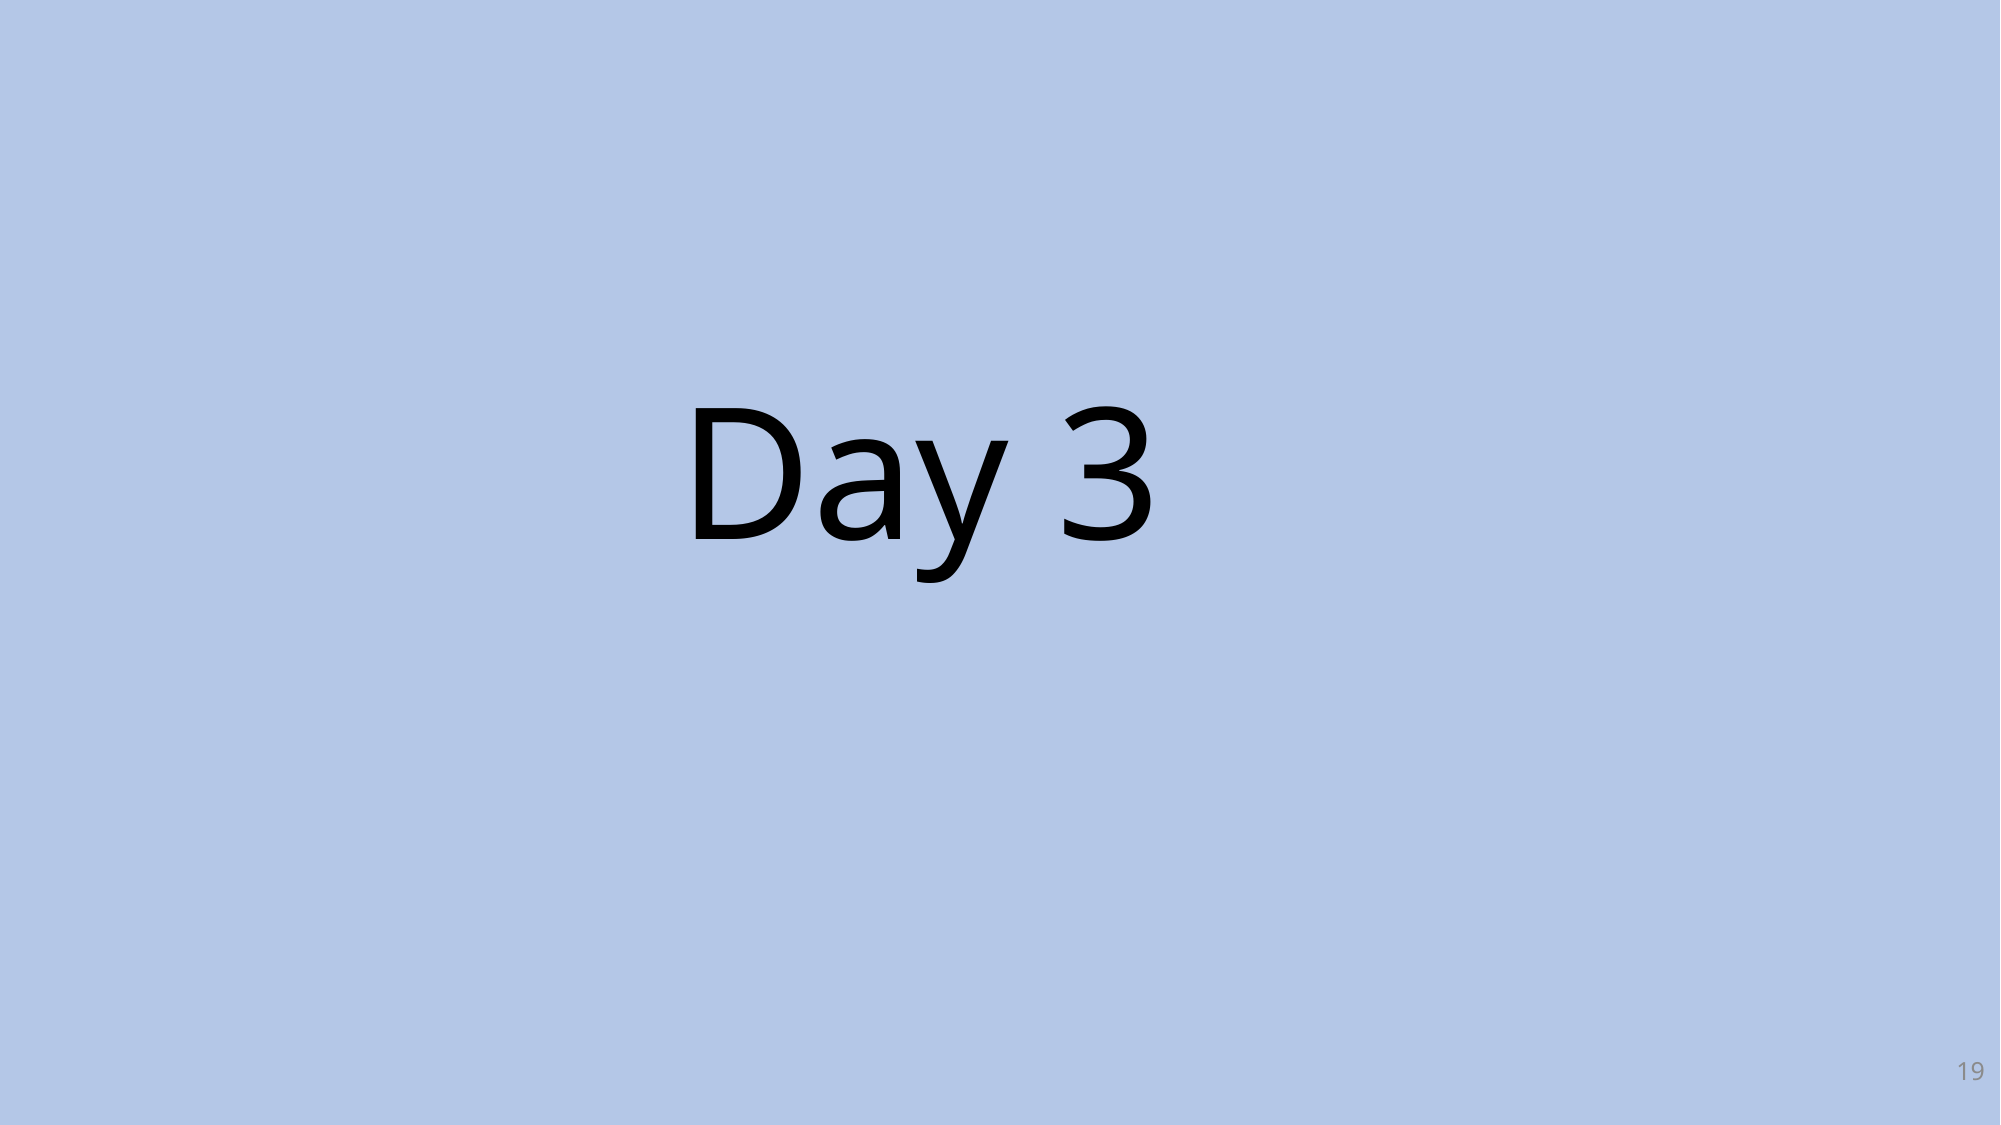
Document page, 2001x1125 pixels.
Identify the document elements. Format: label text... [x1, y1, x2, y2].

text_box Day 3 [664, 349, 1506, 584]
slide_number 19 [1550, 1042, 2000, 1103]
